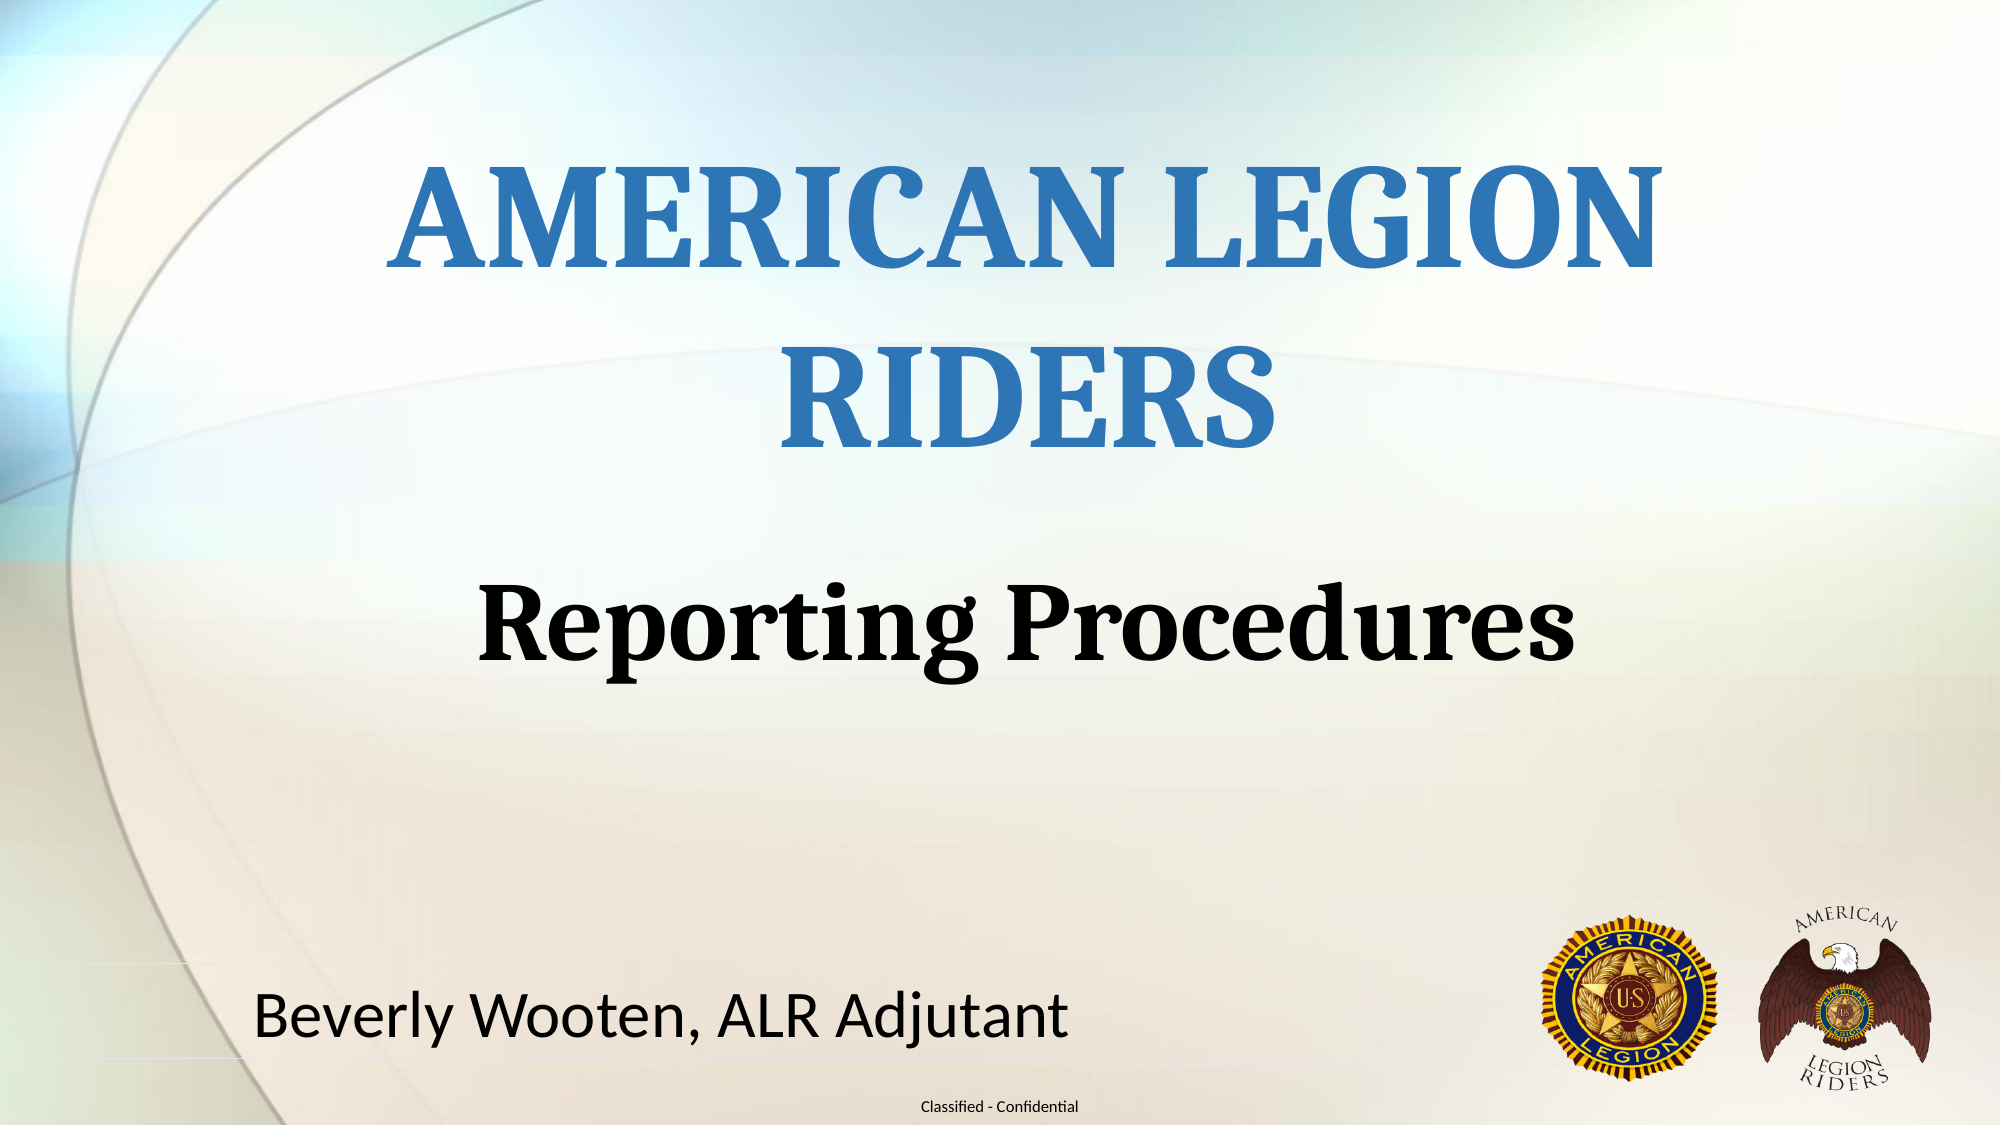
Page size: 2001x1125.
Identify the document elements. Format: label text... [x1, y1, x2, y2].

picture [0, 0, 2001, 1125]
title AMERICAN LEGION RIDERS Reporting Procedures [192, 98, 1863, 838]
text_box Beverly Wooten, ALR Adjutant [0, 963, 1361, 1059]
